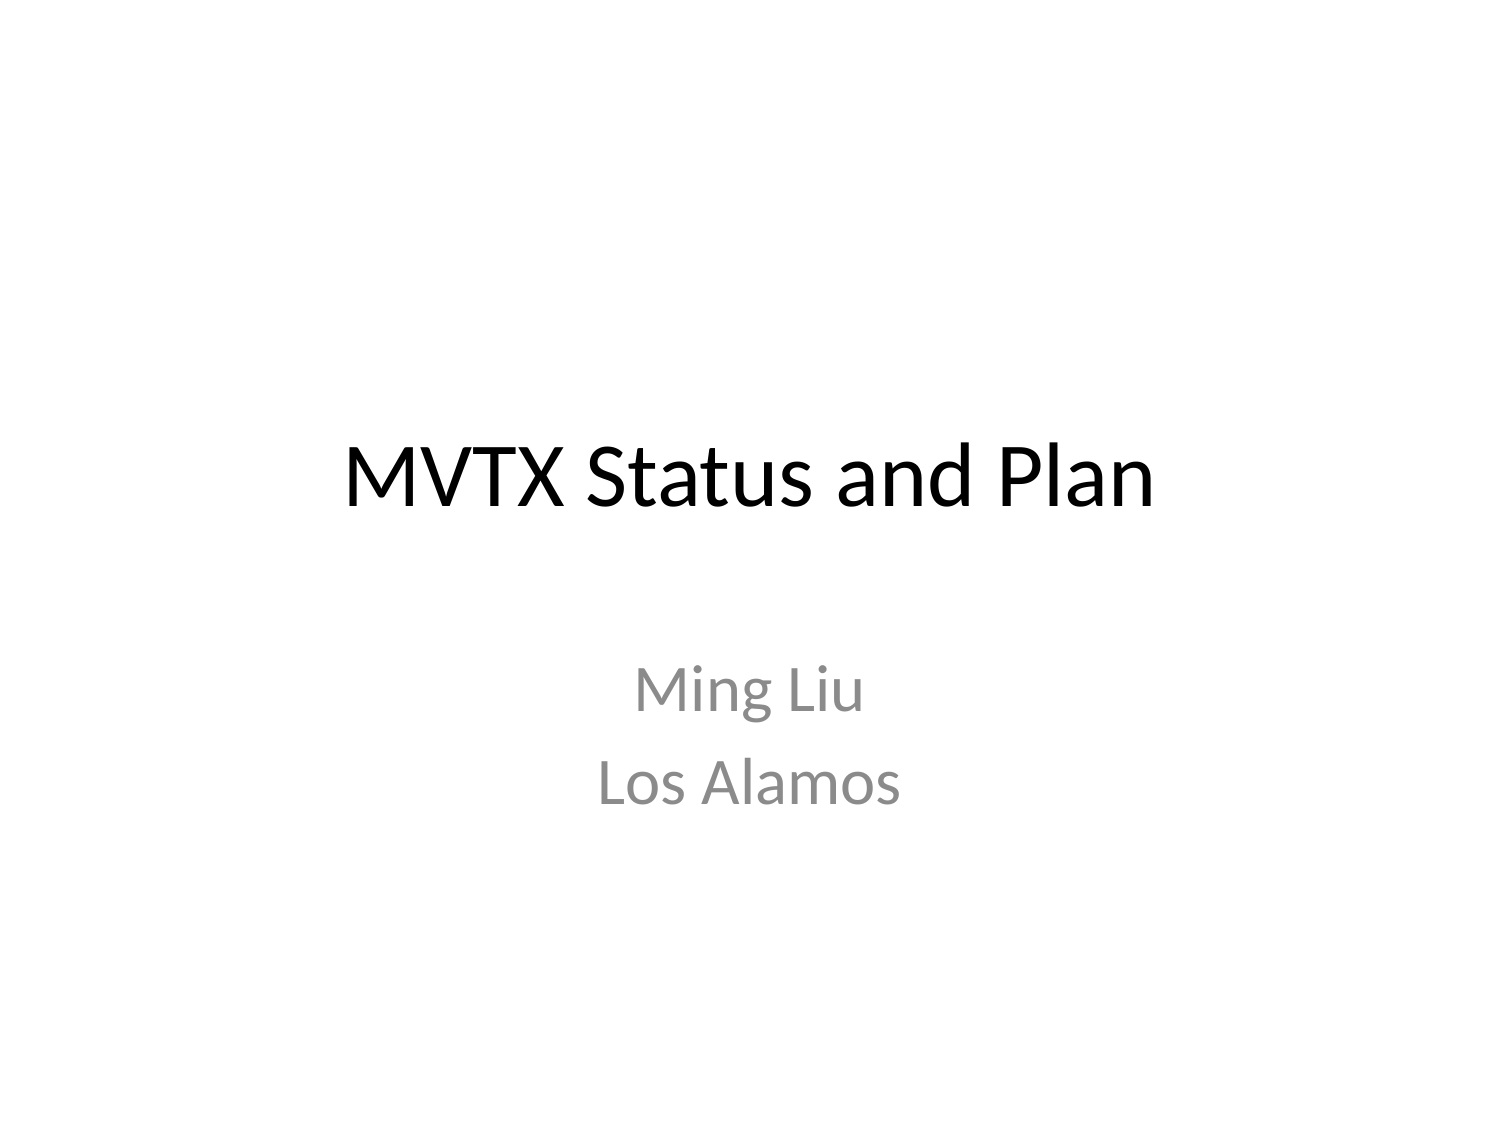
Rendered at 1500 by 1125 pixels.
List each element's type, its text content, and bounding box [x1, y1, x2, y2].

subtitle Ming Liu Los Alamos [225, 637, 1275, 925]
title MVTX Status and Plan [112, 349, 1388, 591]
